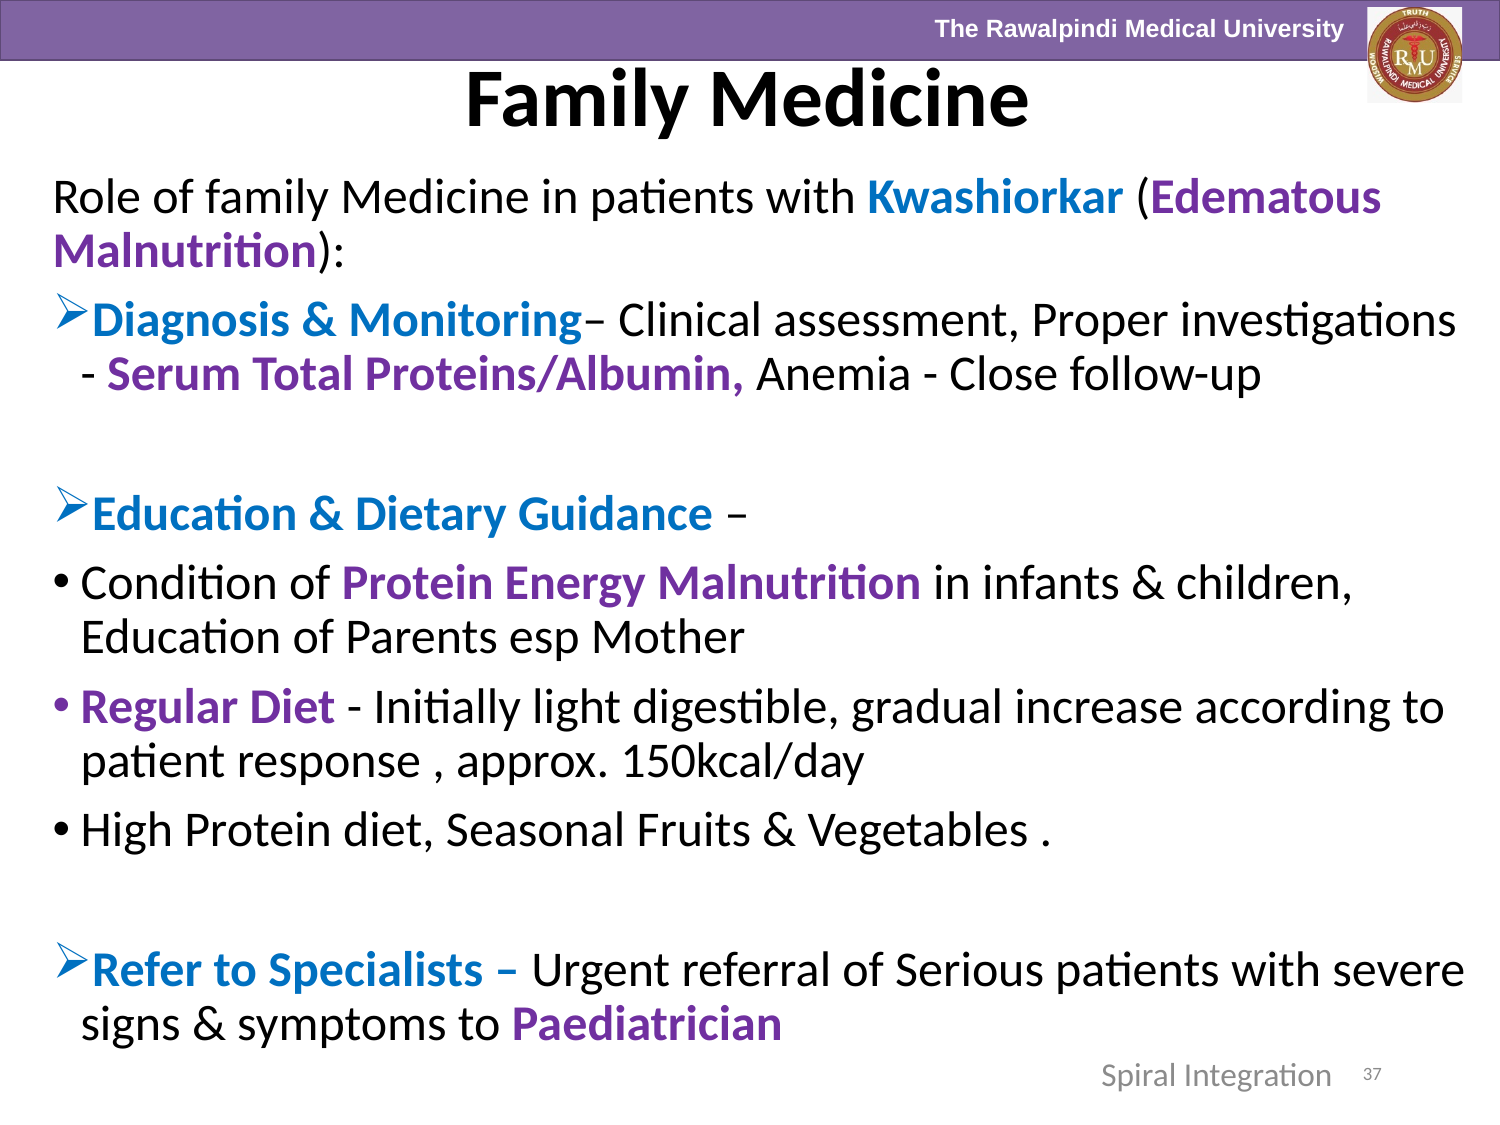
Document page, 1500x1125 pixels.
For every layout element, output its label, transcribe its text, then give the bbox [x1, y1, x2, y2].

title Family Medicine [450, 37, 1213, 162]
list Role of family Medicine in patients with Kwashiorkar (Edematous Malnutrition): Diagnosis & Monitoring– Clinical assessment, Proper investigations - Serum Total Proteins/Albumin, Anemia - Close follow-up Education & Dietary Guidance – Condition of Protein Energy Malnutrition in infants & children, Education of Parents esp Mother Regular Diet - Initially light digestible, gradual increase according to patient response , approx. 150kcal/day High Protein diet, Seasonal Fruits & Vegetables . Refer to Specialists – Urgent referral of Serious patients with severe signs & symptoms to Paediatrician [37, 162, 1488, 1125]
picture [1367, 7, 1463, 103]
slide_number 37 [1059, 1042, 1397, 1103]
